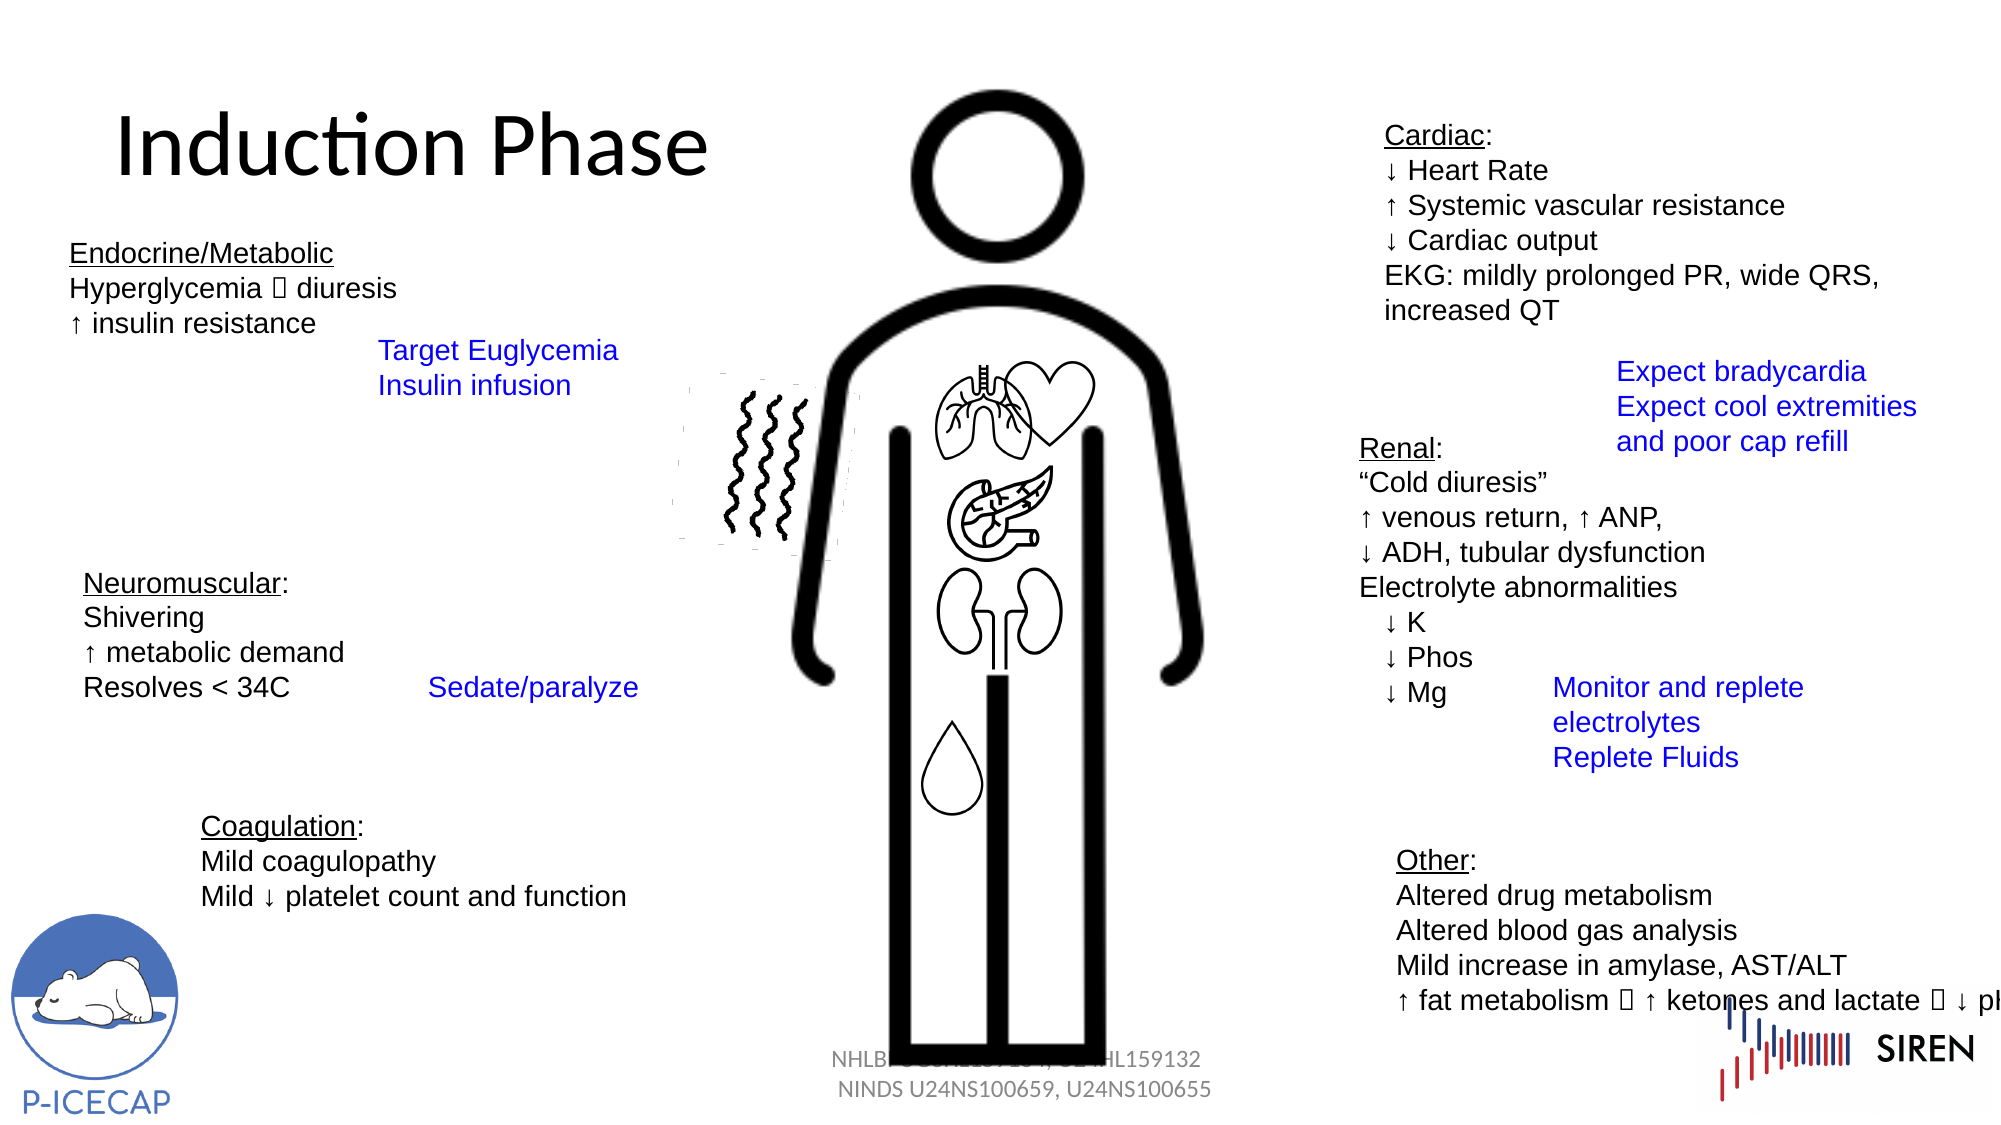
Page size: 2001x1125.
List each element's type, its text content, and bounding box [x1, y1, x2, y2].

text_box Monitor and replete electrolytes Replete Fluids [1537, 661, 1943, 781]
text_box Coagulation: Mild coagulopathy Mild ↓ platelet count and function [185, 800, 472, 920]
text_box Target Euglycemia Insulin infusion [363, 324, 472, 409]
text_box Endocrine/Metabolic Hyperglycemia  diuresis ↑ insulin resistance [54, 227, 472, 452]
text_box Neuromuscular: Shivering ↑ metabolic demand Resolves < 34C [68, 556, 361, 712]
title Induction Phase [99, 45, 1900, 227]
text_box Expect bradycardia Expect cool extremities and poor cap refill [1601, 345, 2000, 465]
text_box Sedate/paralyze [413, 661, 472, 711]
text_box Renal: “Cold diuresis” ↑ venous return, ↑ ANP, ↓ ADH, tubular dysfunction Electrolyte abnormalities ↓ K ↓ Phos ↓ Mg [1523, 421, 1722, 716]
text_box Cardiac: ↓ Heart Rate ↑ Systemic vascular resistance ↓ Cardiac output EKG: mildly prolonged PR, wide QRS, increased QT [1523, 109, 1967, 334]
picture [11, 912, 191, 1125]
text_box Other: Altered drug metabolism Altered blood gas analysis Mild increase in amylase, AST/ALT ↑ fat metabolism  ↑ ketones and lactate  ↓ pH [1523, 833, 2000, 1024]
picture [1697, 1024, 1992, 1117]
picture [477, 58, 1520, 1100]
